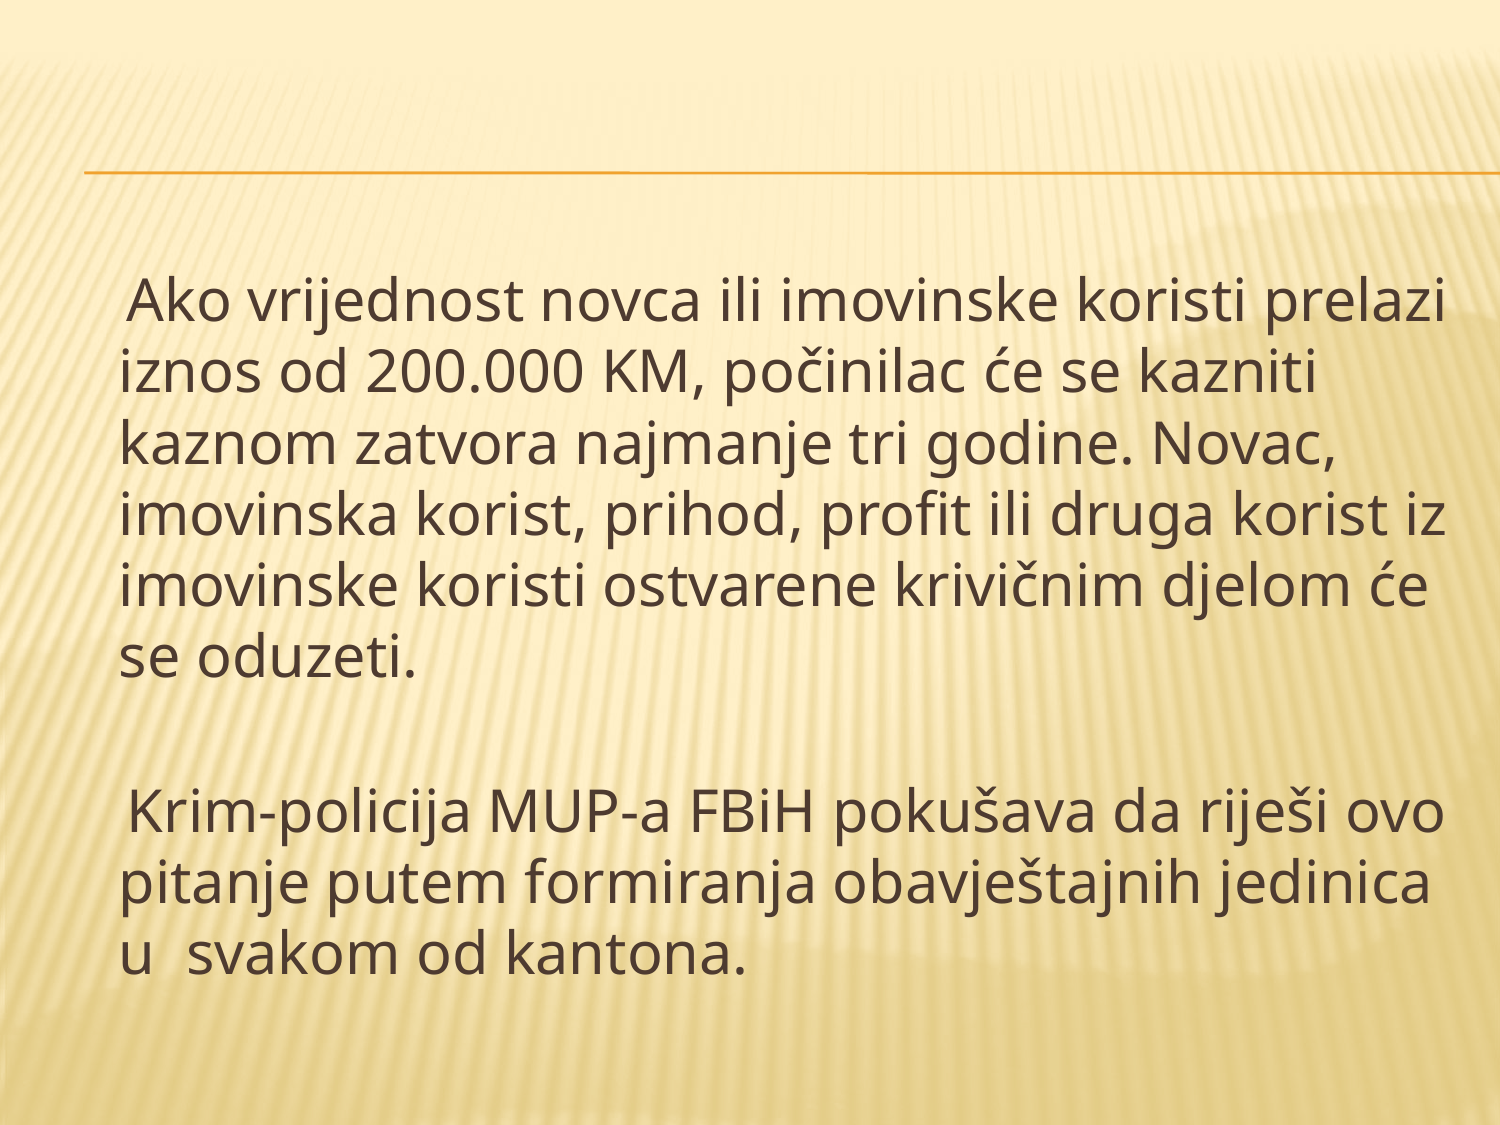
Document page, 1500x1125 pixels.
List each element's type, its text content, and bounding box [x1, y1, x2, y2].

list Ako vrijednost novca ili imovinske koristi prelazi iznos od 200.000 KM, počinilac će se kazniti kaznom zatvora najmanje tri godine. Novac, imovinska korist, prihod, profit ili druga korist iz imovinske koristi ostvarene krivičnim djelom će se oduzeti. Krim-policija MUP-a FBiH pokušava da riješi ovo pitanje putem formiranja obavještajnih jedinica u svakom od kantona. [50, 254, 1475, 998]
